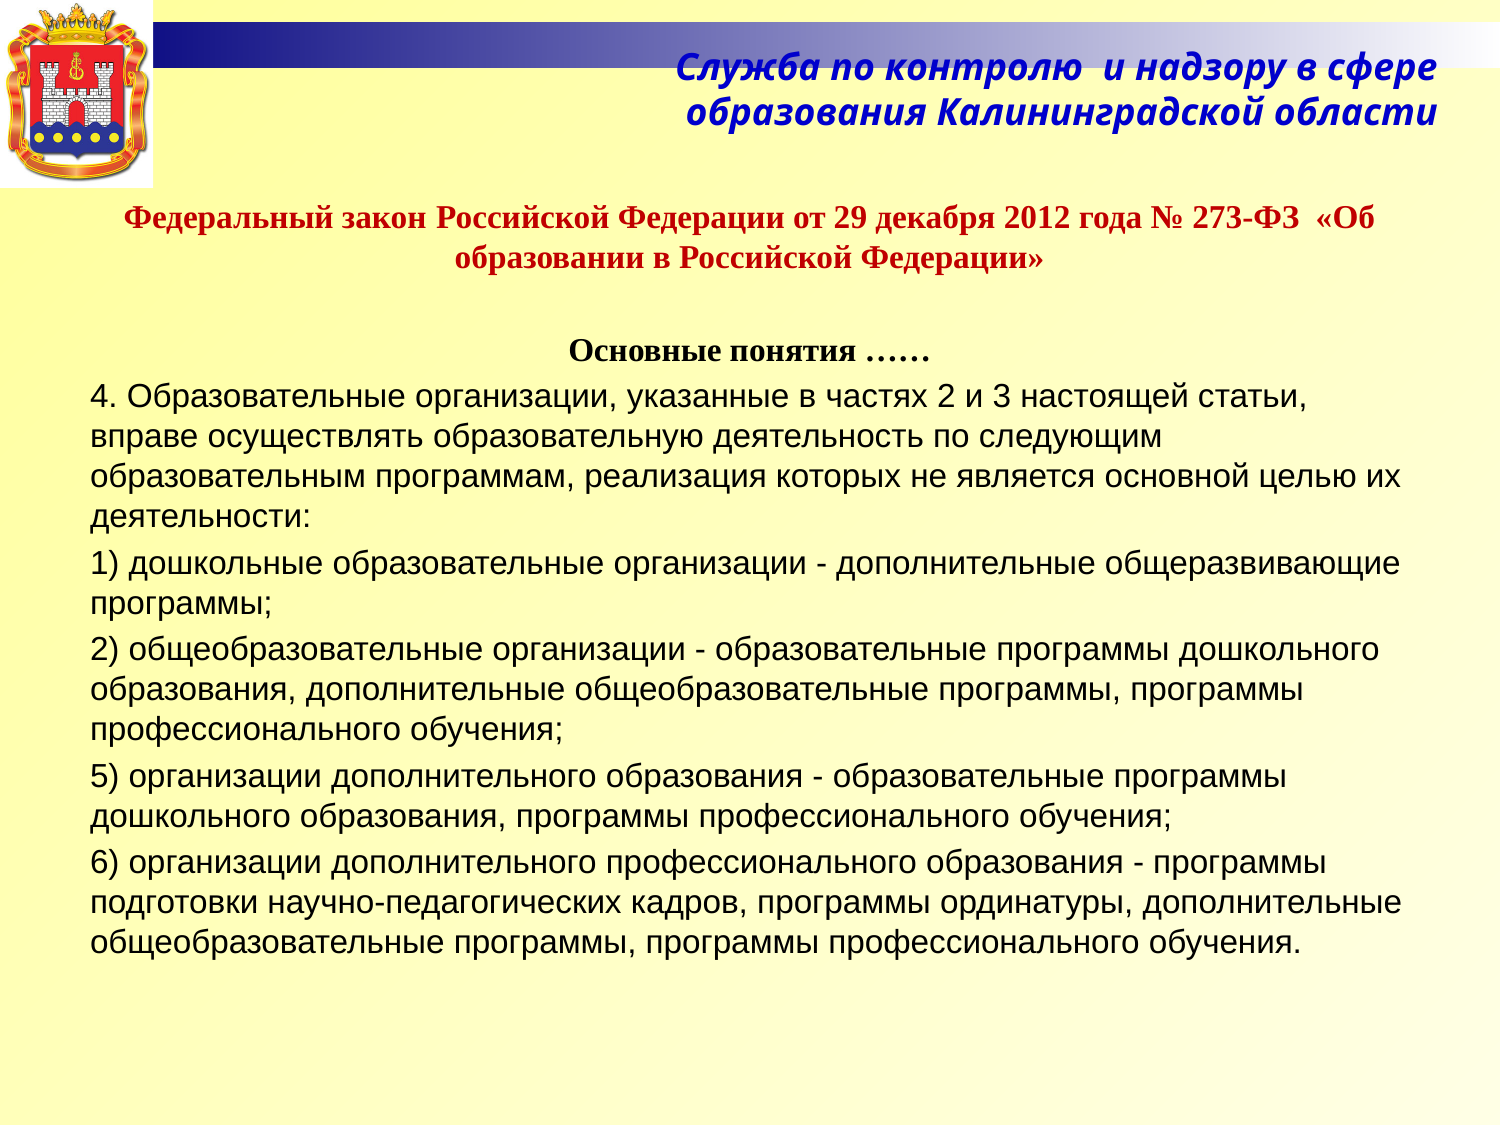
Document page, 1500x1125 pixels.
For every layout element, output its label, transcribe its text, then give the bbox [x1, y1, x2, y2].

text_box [0, 0, 154, 188]
list Федеральный закон Российской Федерации от 29 декабря 2012 года № 273-ФЗ «Об образовании в Российской Федерации» Основные понятия …… 4. Образовательные организации, указанные в частях 2 и 3 настоящей статьи, вправе осуществлять образовательную деятельность по следующим образовательным программам, реализация которых не является основной целью их деятельности: 1) дошкольные образовательные организации - дополнительные общеразвивающие программы; 2) общеобразовательные организации - образовательные программы дошкольного образования, дополнительные общеобразовательные программы, программы профессионального обучения; 5) организации дополнительного образования - образовательные программы дошкольного образования, программы профессионального обучения; 6) организации дополнительного профессионального образования - программы подготовки научно-педагогических кадров, программы ординатуры, дополнительные общеобразовательные программы, программы профессионального обучения. [74, 187, 1426, 1059]
text_box Служба по контролю и надзору в сфере образования Калининградской области [550, 35, 1454, 140]
